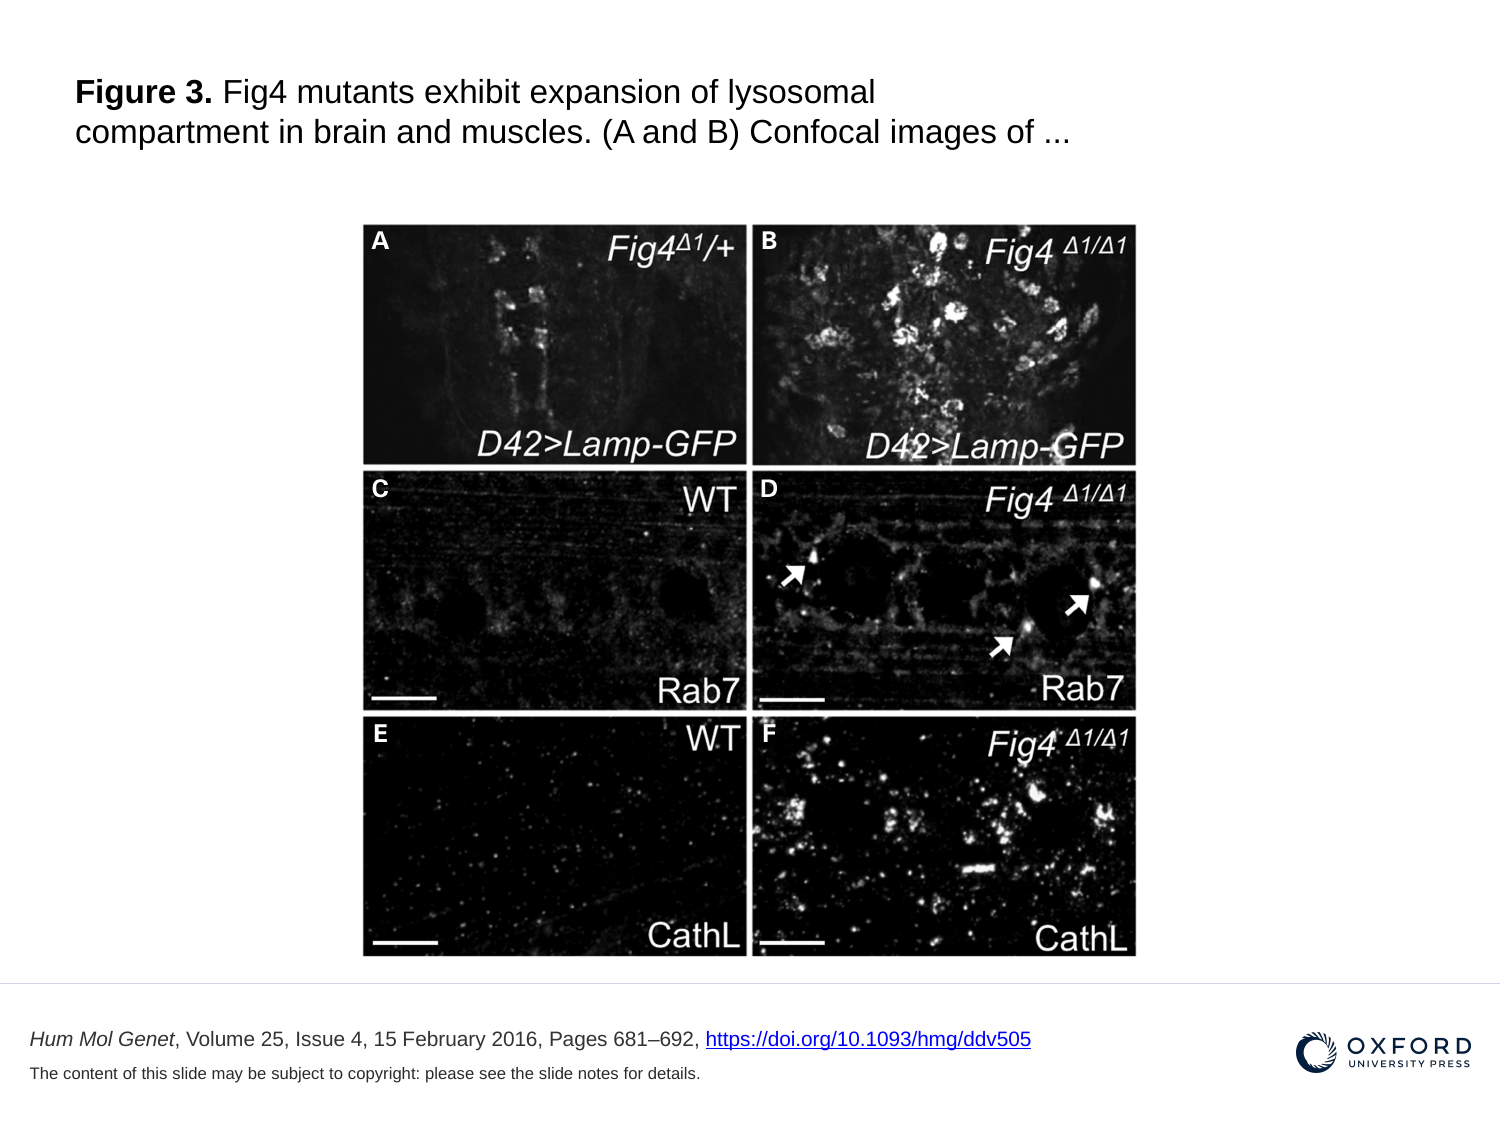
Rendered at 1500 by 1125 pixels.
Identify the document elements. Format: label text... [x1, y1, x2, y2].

picture [1296, 1032, 1471, 1073]
title Figure 3. Fig4 mutants exhibit expansion of lysosomal compartment in brain and muscles. (A and B) Confocal images of ... [75, 69, 1078, 171]
picture [362, 224, 1137, 957]
footer Hum Mol Genet, Volume 25, Issue 4, 15 February 2016, Pages 681–692, https://doi.org/10.1093/hmg/ddv505 The content of this slide may be subject to copyright: please see the slide notes for details. [0, 983, 1260, 1125]
